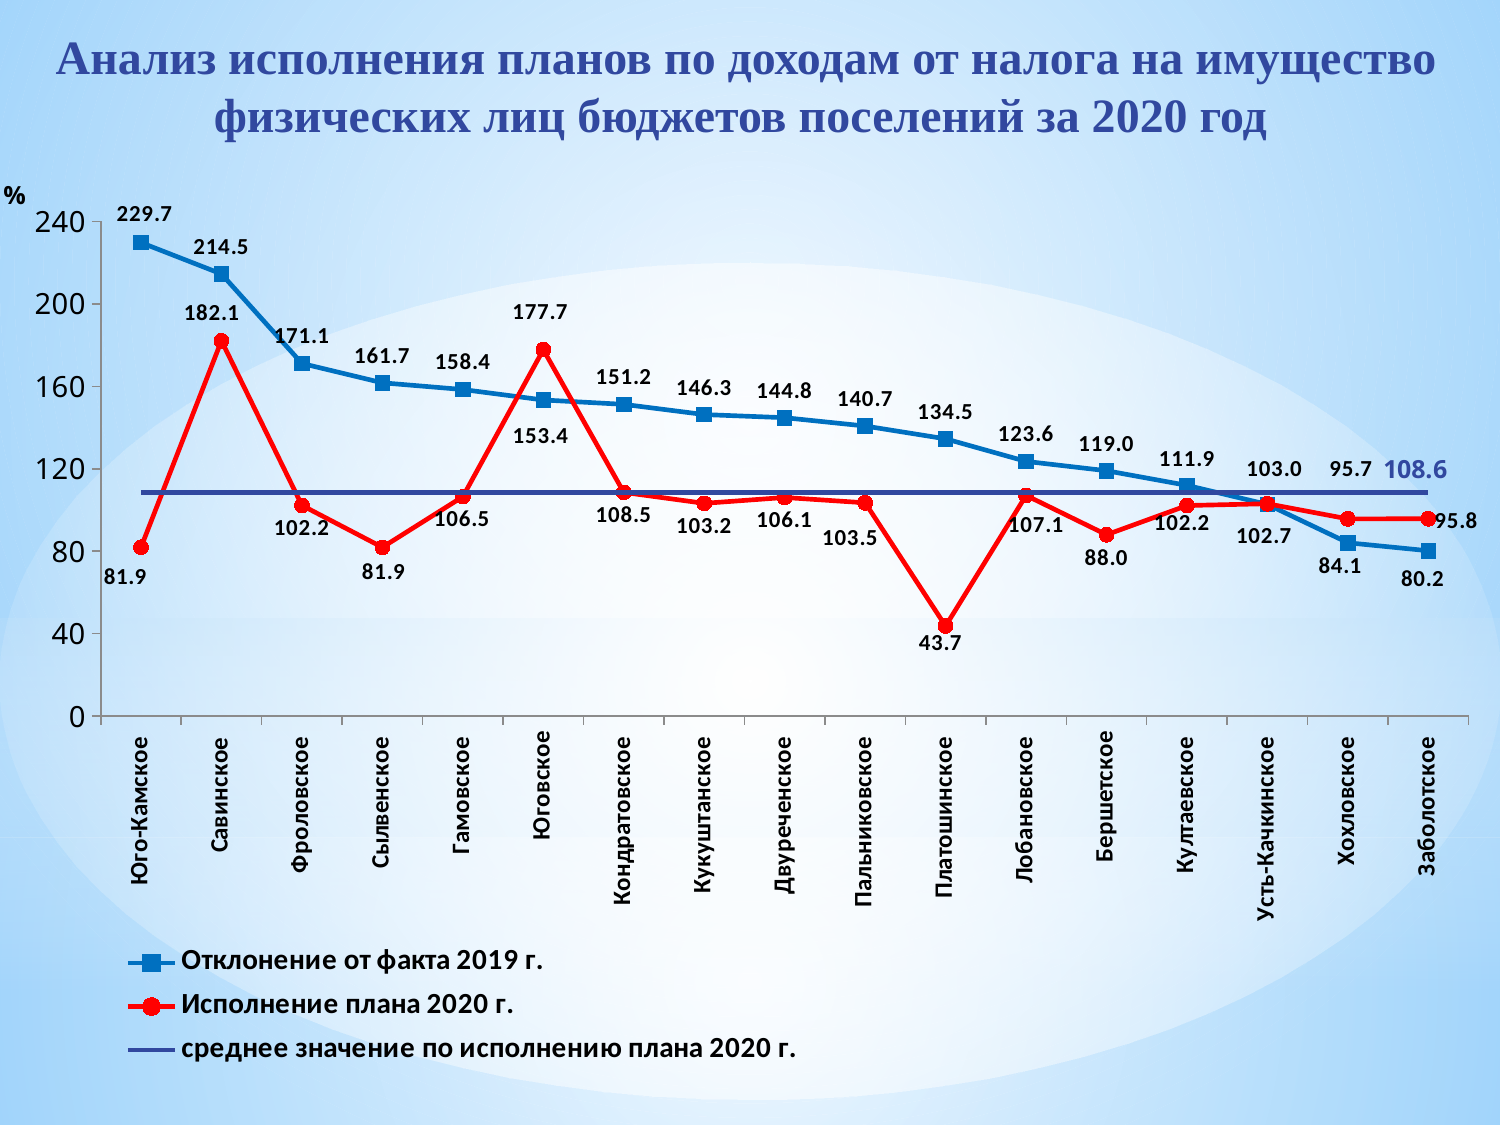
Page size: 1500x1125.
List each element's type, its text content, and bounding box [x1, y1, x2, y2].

title Анализ исполнения планов по доходам от налога на имущество физических лиц бюджетов поселений за 2020 год [0, 19, 1495, 79]
chart [0, 80, 1495, 1097]
